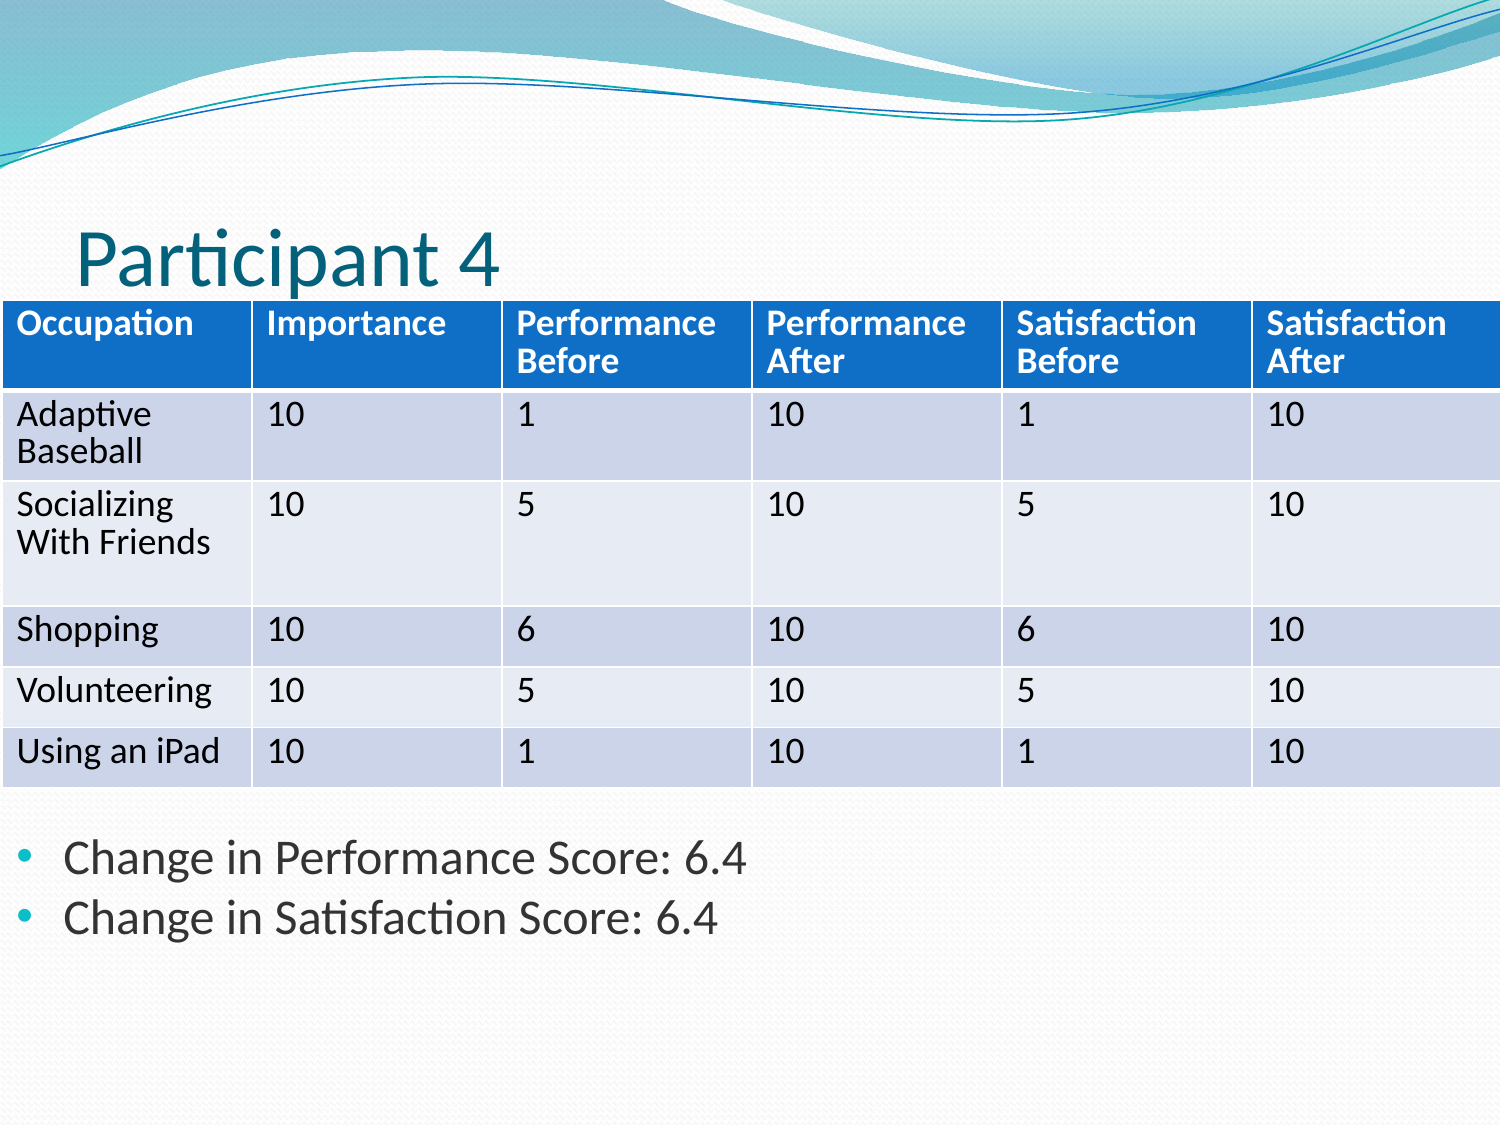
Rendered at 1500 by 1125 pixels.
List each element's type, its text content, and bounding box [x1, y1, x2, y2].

table_cell Adaptive Baseball [3, 393, 251, 480]
table_cell 5 [503, 482, 751, 605]
table_cell 10 [1253, 668, 1500, 727]
title Participant 4 [75, 115, 1425, 299]
table_cell 10 [753, 728, 1001, 787]
table_cell 10 [1253, 393, 1500, 480]
table_cell 6 [503, 607, 751, 666]
table_cell 10 [253, 607, 501, 666]
table_cell 10 [753, 482, 1001, 605]
table_cell 10 [753, 607, 1001, 666]
table_cell 10 [253, 393, 501, 480]
text_box Change in Performance Score: 6.4 Change in Satisfaction Score: 6.4 [1, 817, 1434, 952]
table_cell 5 [1003, 668, 1251, 727]
table_cell 10 [253, 728, 501, 787]
table_header Performance After [753, 301, 1001, 388]
table_cell 5 [503, 668, 751, 727]
table_cell Using an iPad [3, 728, 251, 787]
table_cell Shopping [3, 607, 251, 666]
table_cell 1 [503, 393, 751, 480]
table_cell 10 [753, 668, 1001, 727]
table_header Importance [253, 301, 501, 388]
table_cell 10 [1253, 482, 1500, 605]
table_header Performance Before [503, 301, 751, 388]
table_cell 1 [1003, 728, 1251, 787]
table_cell Socializing With Friends [3, 482, 251, 605]
table_cell 10 [1253, 607, 1500, 666]
table_cell 10 [753, 393, 1001, 480]
table_cell 10 [1253, 728, 1500, 787]
table_header Satisfaction Before [1003, 301, 1251, 388]
table_header Occupation [3, 301, 251, 388]
table_cell 10 [253, 668, 501, 727]
table_cell 6 [1003, 607, 1251, 666]
table_cell Volunteering [3, 668, 251, 727]
table_cell 10 [253, 482, 501, 605]
table_cell 1 [503, 728, 751, 787]
table_header Satisfaction After [1253, 301, 1500, 388]
table_cell 5 [1003, 482, 1251, 605]
table_cell 1 [1003, 393, 1251, 480]
